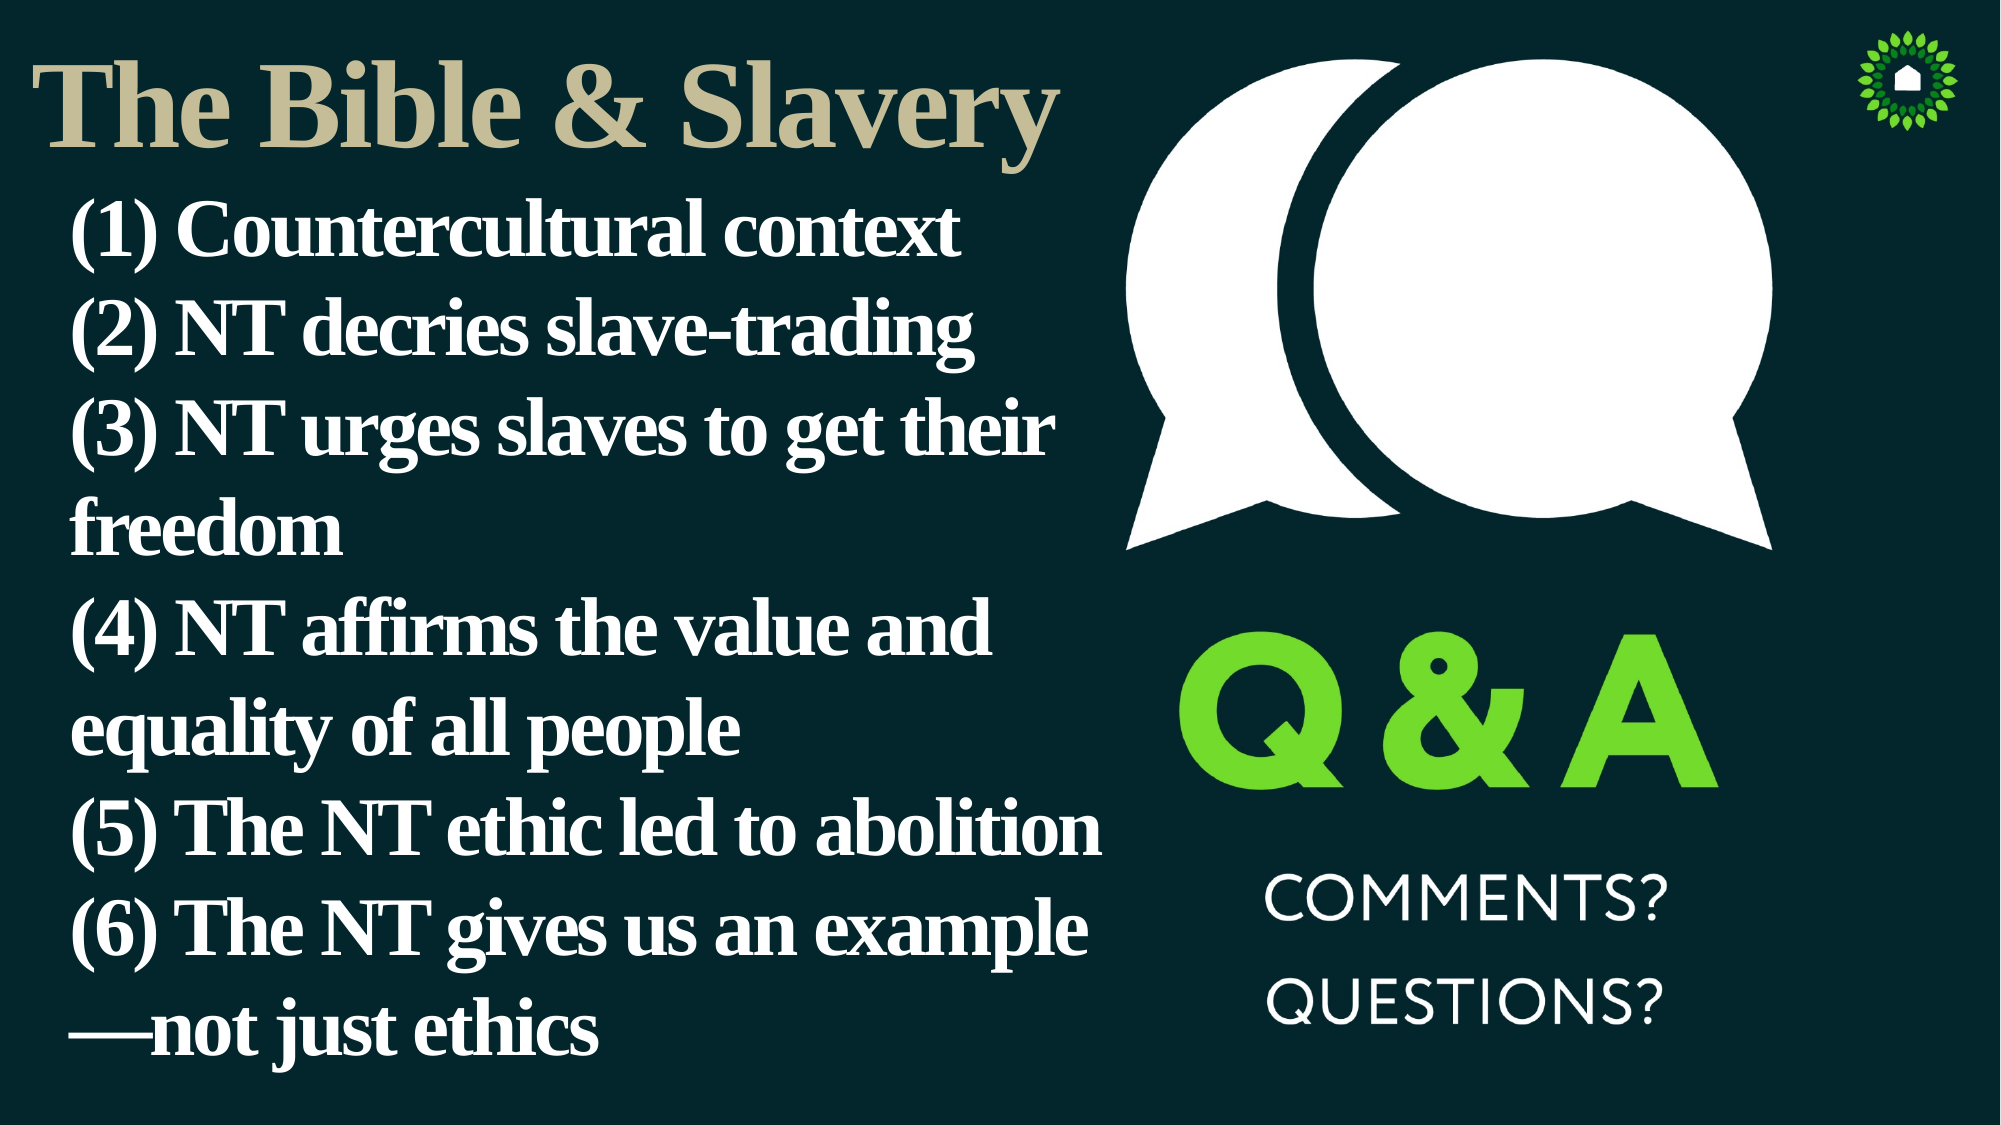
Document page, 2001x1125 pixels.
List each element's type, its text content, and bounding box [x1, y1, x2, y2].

picture [0, 0, 2001, 1125]
text_box The Bible & Slavery (1) Countercultural context (2) NT decries slave-trading (3) NT urges slaves to get their freedom (4) NT affirms the value and equality of all people (5) The NT ethic led to abolition (6) The NT gives us an example—not just ethics [16, 15, 1130, 1080]
